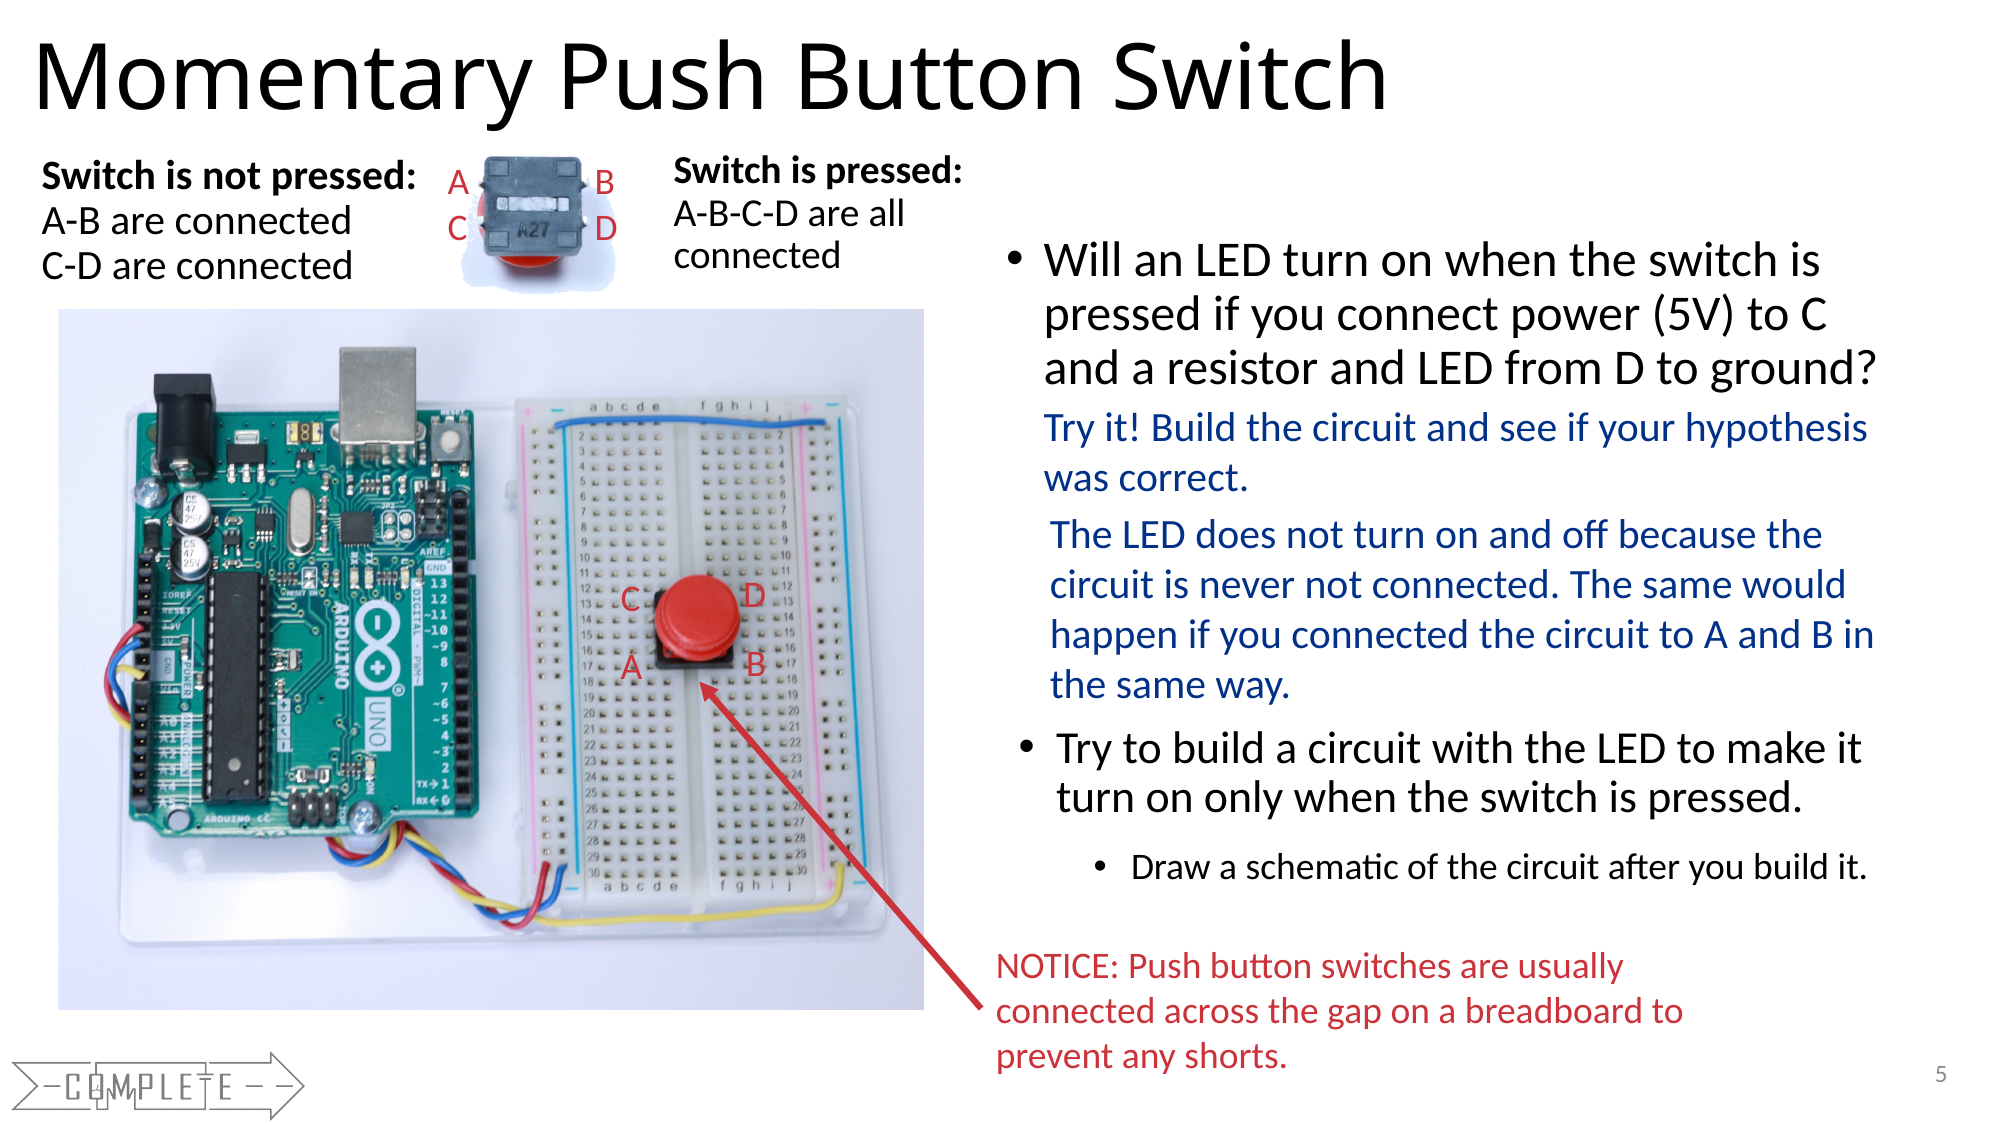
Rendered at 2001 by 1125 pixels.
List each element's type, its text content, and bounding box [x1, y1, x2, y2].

picture [58, 309, 924, 1010]
text_box Try to build a circuit with the LED to make it turn on only when the switch is pressed. Draw a schematic of the circuit after you build it. [1738, 716, 1914, 899]
slide_number 5 [1512, 1042, 1963, 1103]
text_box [353, 105, 718, 309]
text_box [699, 681, 1738, 1086]
text_box Will an LED turn on when the switch is pressed if you connect power (5V) to C and a resistor and LED from D to ground? [991, 225, 1902, 408]
text_box The LED does not turn on and off because the circuit is never not connected. The same would happen if you connected the circuit to A and B in the same way. [1035, 499, 1893, 714]
text_box Momentary Push Button Switch [15, 17, 1741, 142]
list Switch is not pressed: A-B are connected C-D are connected [26, 145, 353, 302]
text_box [540, 450, 837, 624]
text_box Switch is pressed: A-B-C-D are all connected [718, 142, 1043, 334]
picture [0, 1035, 309, 1125]
text_box Try it! Build the circuit and see if your hypothesis was correct. [1028, 392, 1887, 508]
